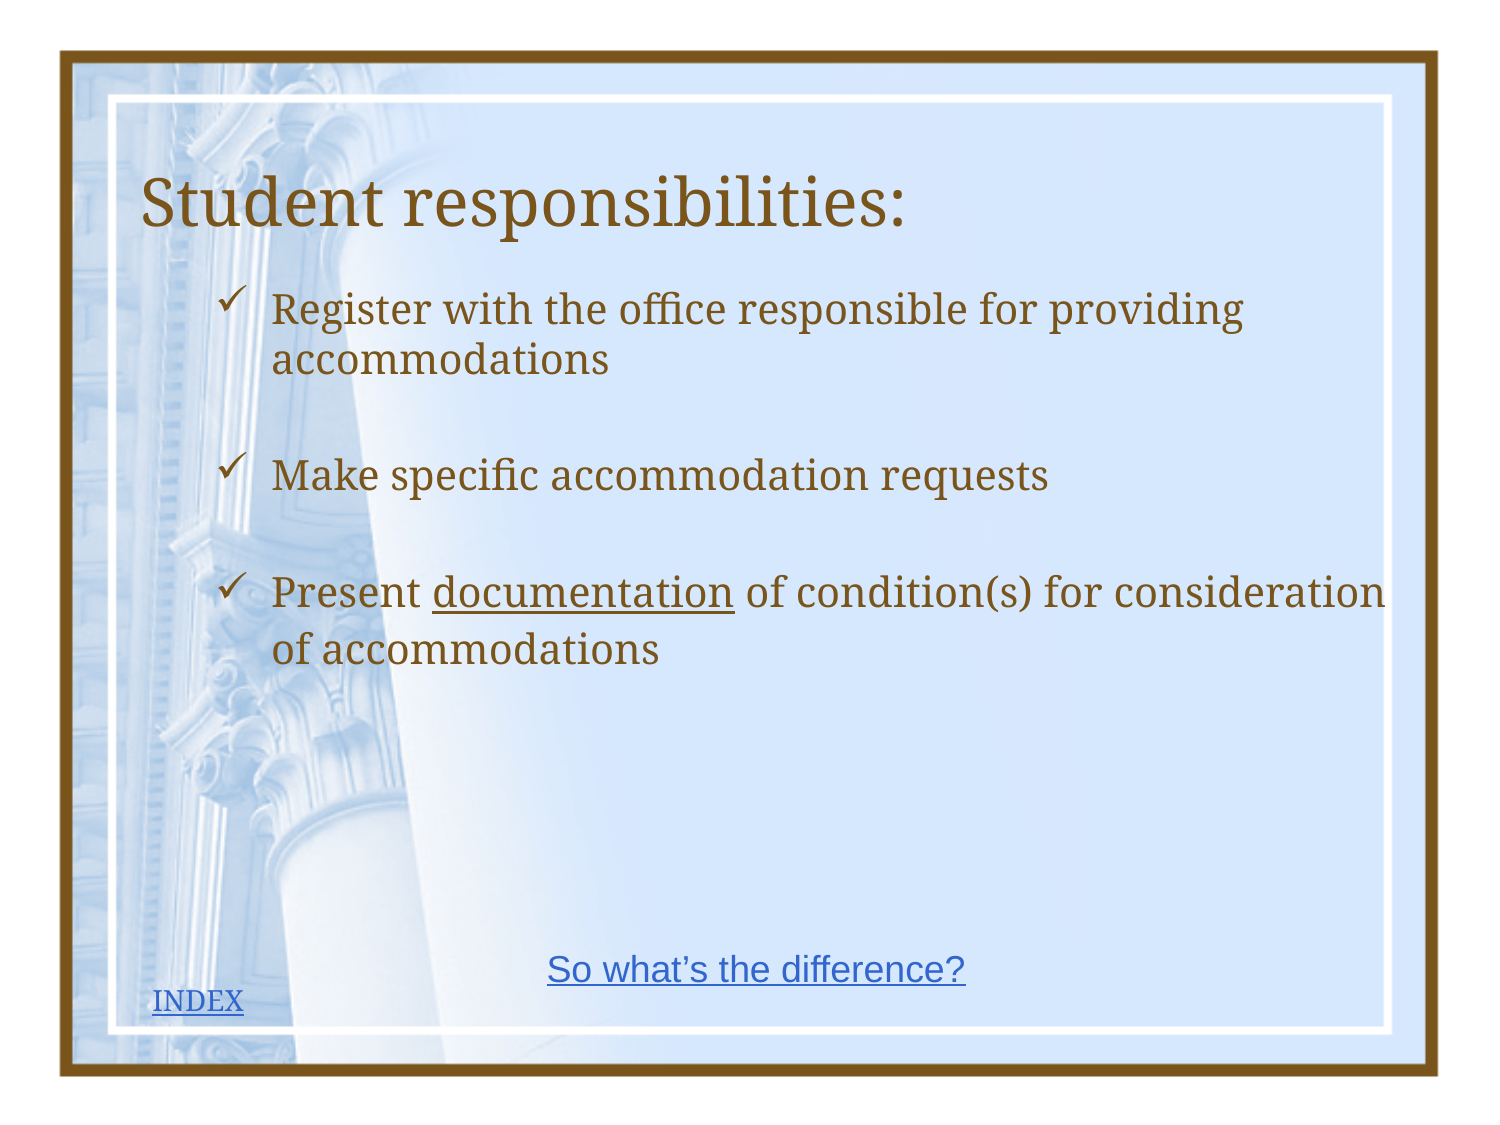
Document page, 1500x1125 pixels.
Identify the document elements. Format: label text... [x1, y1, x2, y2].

text_box INDEX [137, 975, 263, 1030]
title Student responsibilities: [125, 125, 1325, 275]
text_box So what’s the difference? [474, 937, 1038, 998]
list Register with the office responsible for providing accommodations Make specific accommodation requests Present documentation of condition(s) for consideration of accommodations [200, 275, 1413, 913]
picture [0, 0, 1500, 1125]
